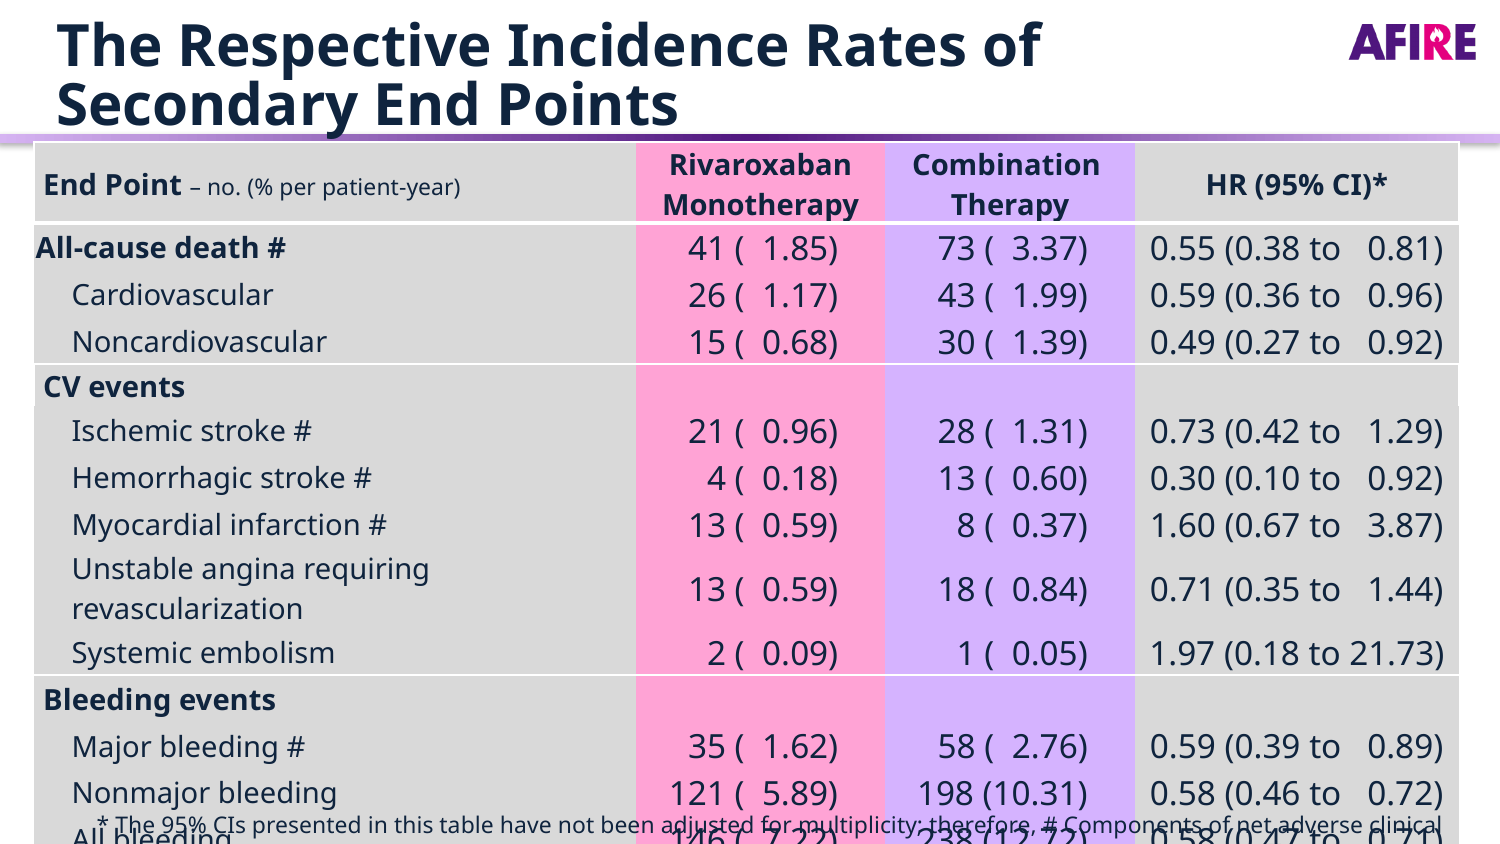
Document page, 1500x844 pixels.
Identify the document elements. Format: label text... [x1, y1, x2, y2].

table_header End Point – no. (% per patient-year) [35, 143, 636, 221]
table_cell 2 ( 0.09) [636, 628, 885, 674]
table_cell 8 ( 0.37) [885, 500, 1135, 547]
table_cell 58 ( 2.76) [885, 722, 1135, 768]
table_cell [636, 365, 885, 406]
table_cell [885, 676, 1135, 722]
table_cell 0.59 (0.39 to 0.89) [1135, 722, 1459, 768]
table_cell 0.71 (0.35 to 1.44) [1135, 547, 1459, 628]
table_cell Unstable angina requiring revascularization [34, 547, 636, 628]
table_cell CV events [35, 365, 636, 406]
table_cell [636, 676, 885, 722]
table_cell 35 ( 1.62) [636, 722, 885, 768]
picture [1341, 24, 1483, 60]
table_cell Noncardiovascular [34, 317, 636, 363]
table_cell 1.60 (0.67 to 3.87) [1135, 500, 1459, 547]
table_cell 0.58 (0.46 to 0.72) [1135, 768, 1459, 803]
table_cell Ischemic stroke # [34, 406, 636, 453]
table_cell 28 ( 1.31) [885, 406, 1135, 453]
table_cell 30 ( 1.39) [885, 317, 1135, 363]
table_cell Nonmajor bleeding [34, 768, 636, 803]
table_cell 1.97 (0.18 to 21.73) [1135, 628, 1459, 674]
table_cell Systemic embolism [34, 628, 636, 674]
table_cell Hemorrhagic stroke # [34, 453, 636, 500]
table_cell 41 ( 1.85) [636, 225, 885, 270]
table_cell 4 ( 0.18) [636, 453, 885, 500]
table_cell 18 ( 0.84) [885, 547, 1135, 628]
table_cell [1135, 676, 1459, 722]
table_cell 13 ( 0.59) [636, 500, 885, 547]
table_cell 13 ( 0.59) [636, 547, 885, 628]
table_cell 43 ( 1.99) [885, 270, 1135, 317]
table_cell 21 ( 0.96) [636, 406, 885, 453]
table_cell 0.73 (0.42 to 1.29) [1135, 406, 1459, 453]
table_cell 73 ( 3.37) [885, 225, 1135, 270]
table_cell 0.49 (0.27 to 0.92) [1135, 317, 1459, 363]
table_cell 0.30 (0.10 to 0.92) [1135, 453, 1459, 500]
table_cell All-cause death # [34, 225, 636, 270]
table_cell 15 ( 0.68) [636, 317, 885, 363]
table_cell 1 ( 0.05) [885, 628, 1135, 674]
table_cell [885, 365, 1135, 406]
title The Respective Incidence Rates of Secondary End Points [41, 36, 1392, 120]
table_cell 26 ( 1.17) [636, 270, 885, 317]
text_box * The 95% CIs presented in this table have not been adjusted for multiplicity; therefore, # Components of net adverse clinical events. [34, 803, 1459, 844]
table_cell Myocardial infarction # [34, 500, 636, 547]
table_cell 121 ( 5.89) [636, 768, 885, 803]
table_cell 0.55 (0.38 to 0.81) [1135, 225, 1459, 270]
table_cell Bleeding events [34, 676, 636, 722]
table_cell 198 (10.31) [885, 768, 1135, 803]
table_cell Major bleeding # [34, 722, 636, 768]
table_header HR (95% CI)* [1135, 143, 1458, 221]
table_cell 0.59 (0.36 to 0.96) [1135, 270, 1459, 317]
table_header Combination Therapy [885, 143, 1135, 221]
table_cell [1135, 365, 1458, 406]
table_cell Cardiovascular [34, 270, 636, 317]
table_header Rivaroxaban Monotherapy [636, 143, 885, 221]
table_cell 13 ( 0.60) [885, 453, 1135, 500]
